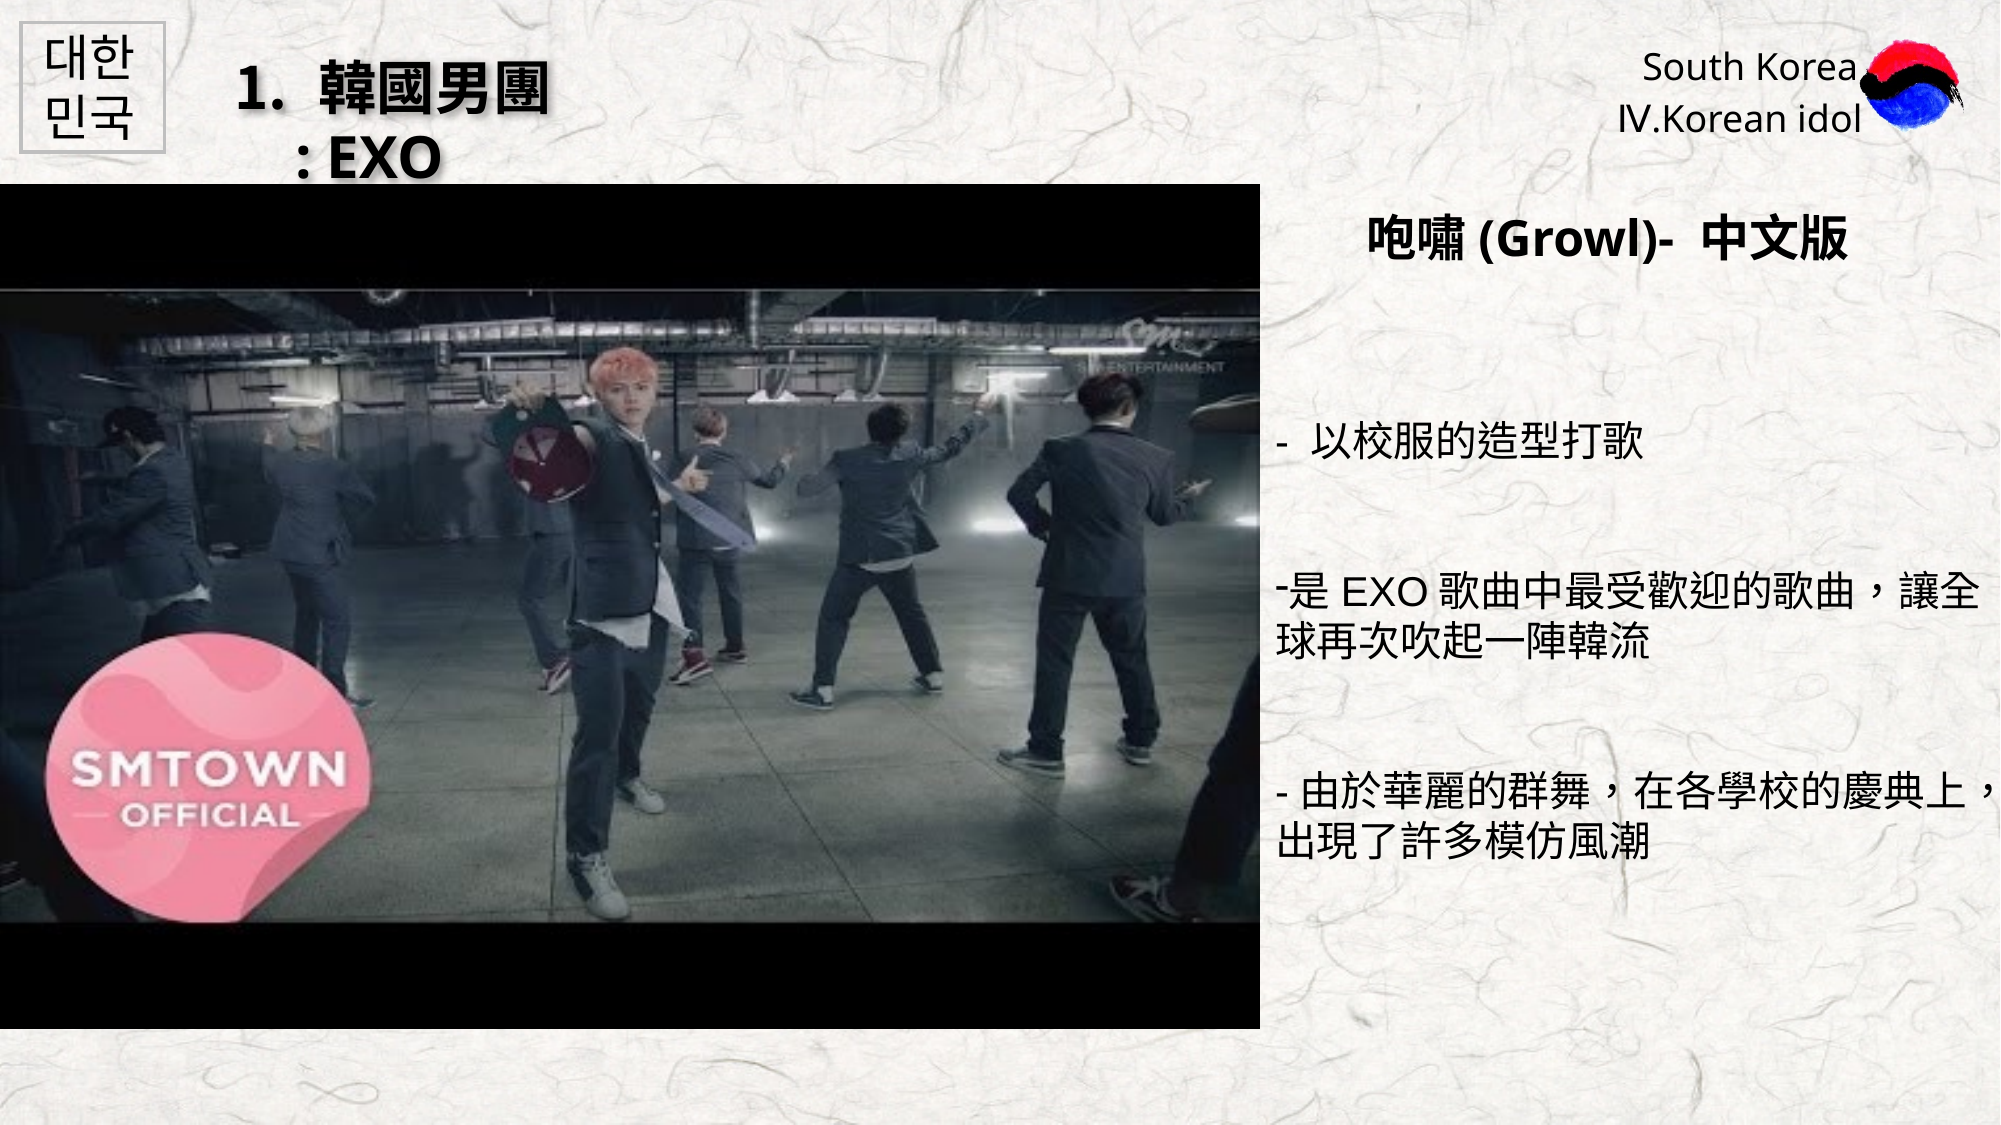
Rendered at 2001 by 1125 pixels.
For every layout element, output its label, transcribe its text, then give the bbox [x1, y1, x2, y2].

text_box 韓國男團 : EXO [210, 33, 1234, 183]
text_box South Korea [1627, 35, 1820, 87]
text_box [20, 21, 28, 153]
text_box Ⅳ.Korean idol [1602, 87, 1945, 147]
picture [0, 0, 2001, 1125]
text_box 대한 민국 [28, 18, 165, 154]
text_box 咆嘯(Growl)- 中文版 [1351, 199, 1864, 275]
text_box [0, 183, 1261, 1030]
text_box - 以校服的造型打歌 是EXO歌曲中最受歡迎的歌曲，讓全球再次吹起一陣韓流 -由於華麗的群舞，在各學校的慶典上，出現了許多模仿風潮 [1261, 357, 2000, 873]
